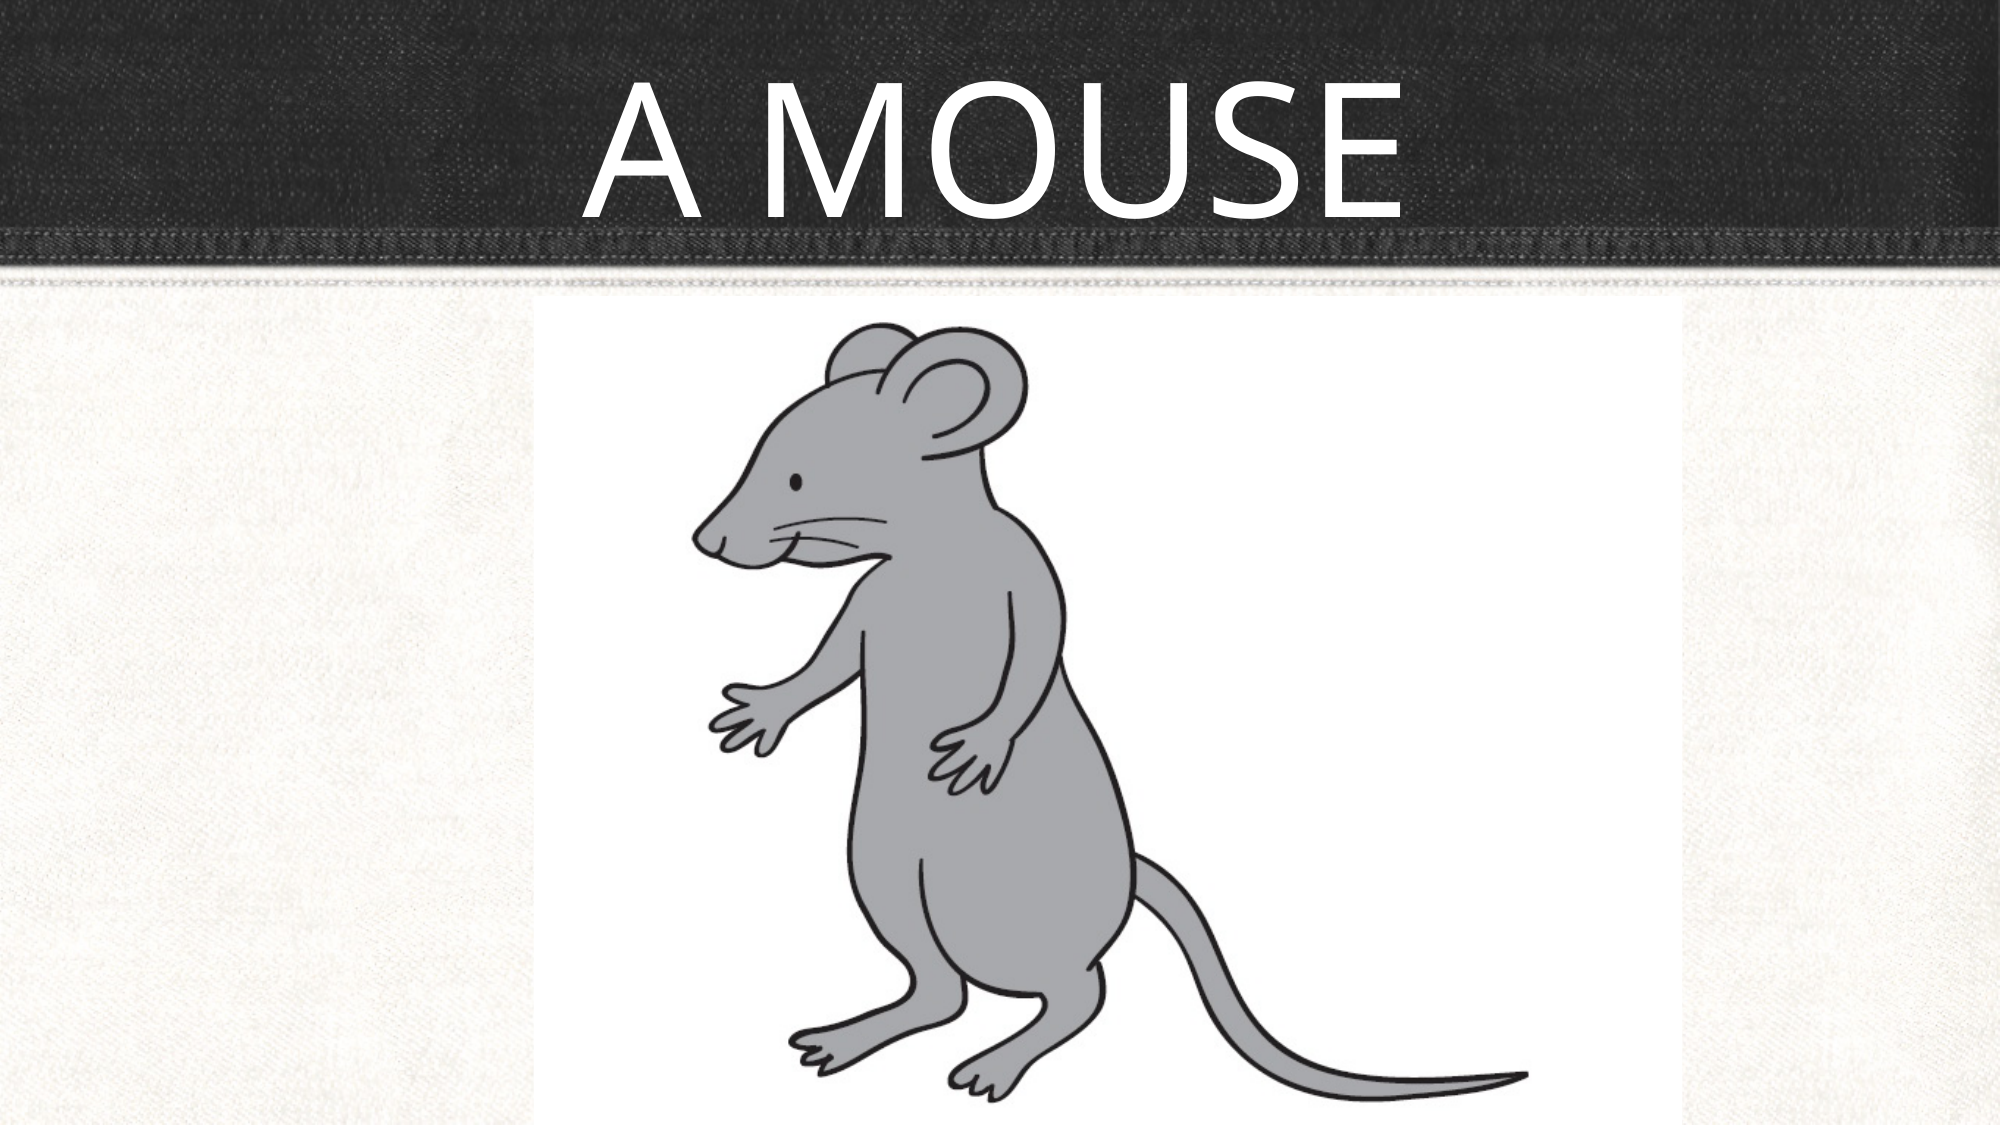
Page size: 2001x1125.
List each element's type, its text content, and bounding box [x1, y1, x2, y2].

title A MOUSE [60, 73, 1933, 240]
picture [0, 0, 2000, 1125]
